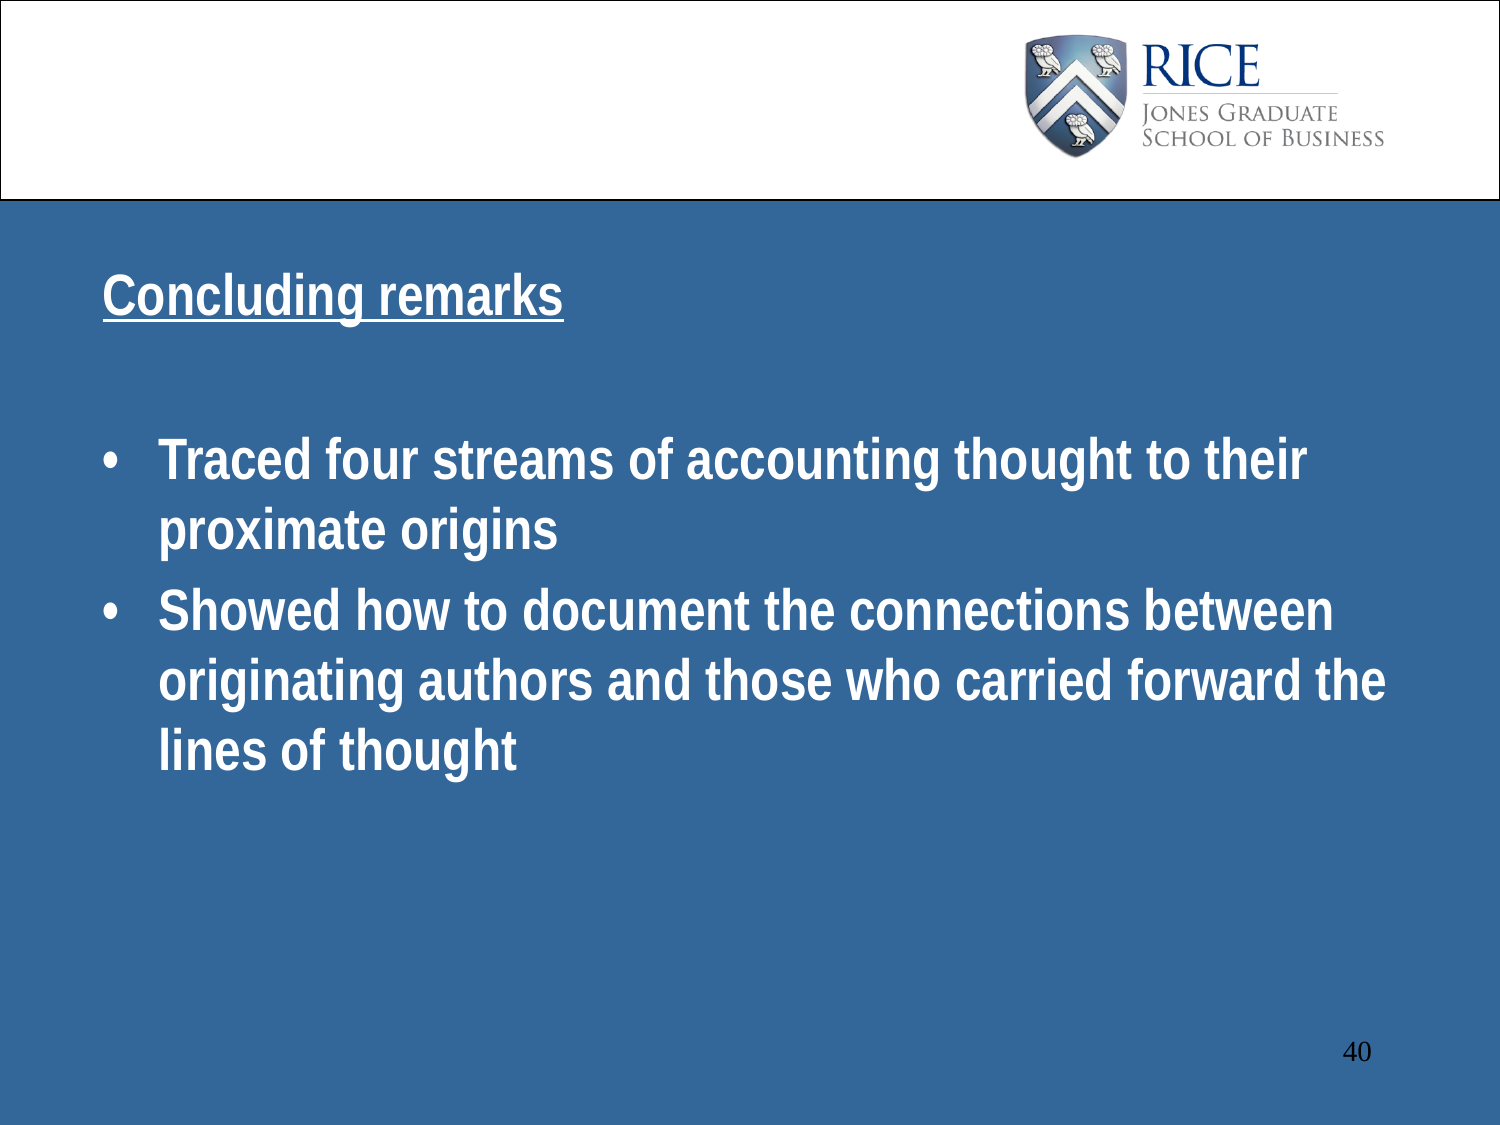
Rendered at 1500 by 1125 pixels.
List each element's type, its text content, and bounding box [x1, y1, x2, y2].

picture [1017, 27, 1395, 165]
list Concluding remarks • Traced four streams of accounting thought to their proximate origins • Showed how to document the connections between originating authors and those who carried forward the lines of thought [87, 249, 1426, 1001]
slide_number 40 [1074, 1024, 1388, 1101]
